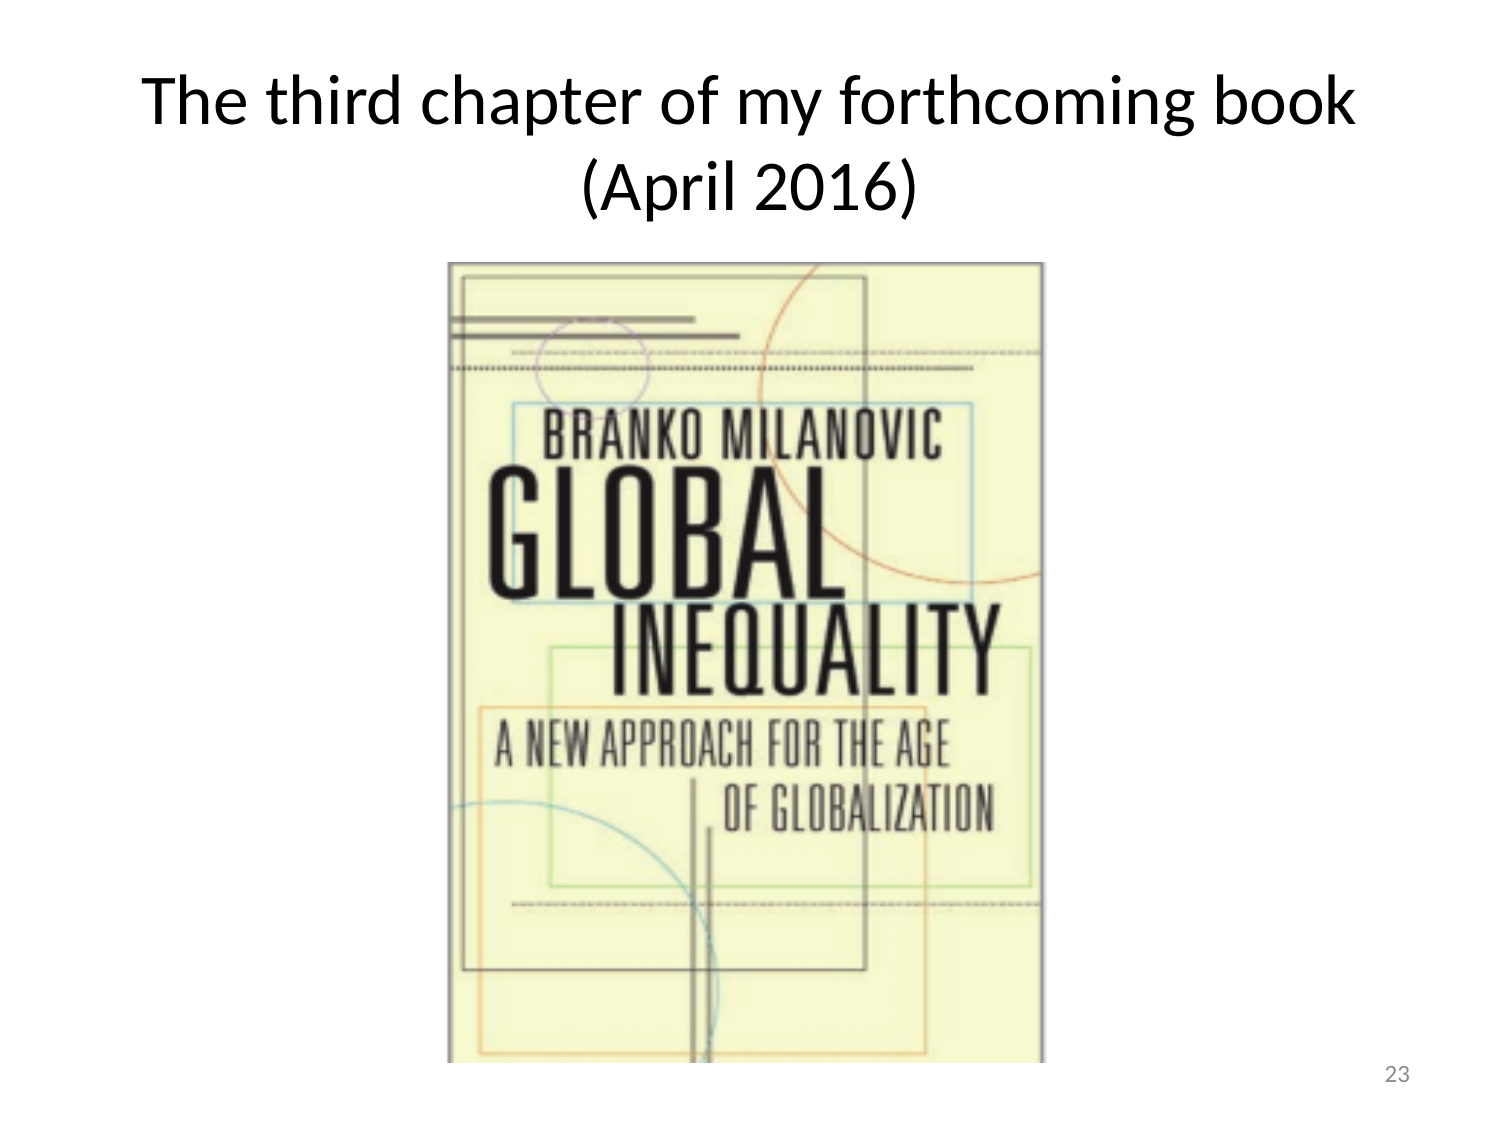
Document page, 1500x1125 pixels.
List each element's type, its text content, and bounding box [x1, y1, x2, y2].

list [437, 262, 1059, 1063]
slide_number 23 [1074, 1042, 1425, 1103]
title The third chapter of my forthcoming book (April 2016) [75, 45, 1425, 233]
